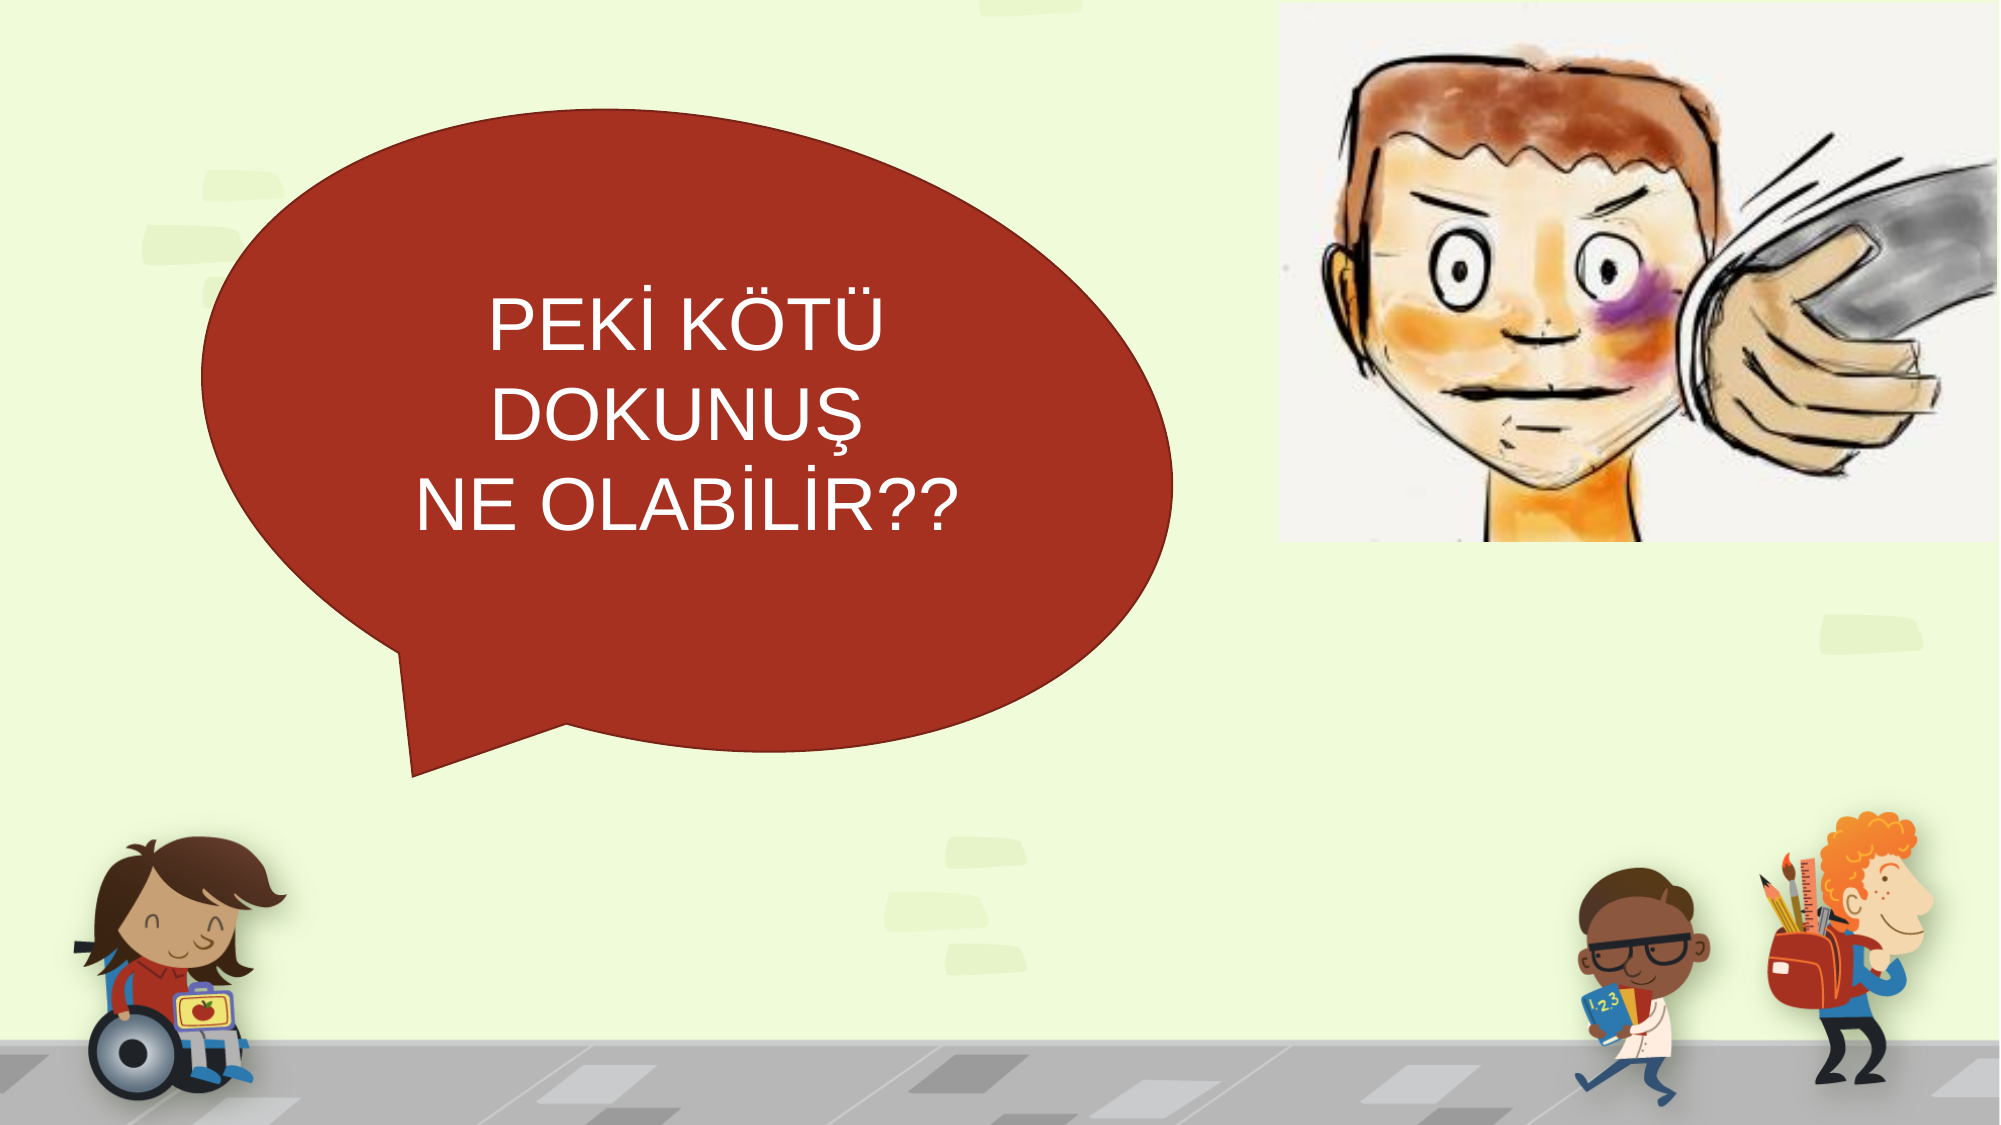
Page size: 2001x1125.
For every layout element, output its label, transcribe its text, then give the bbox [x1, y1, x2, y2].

text_box [201, 108, 1174, 778]
picture [0, 0, 2000, 1125]
text_box PEKİ KÖTÜ DOKUNUŞ NE OLABİLİR?? [374, 268, 1001, 553]
